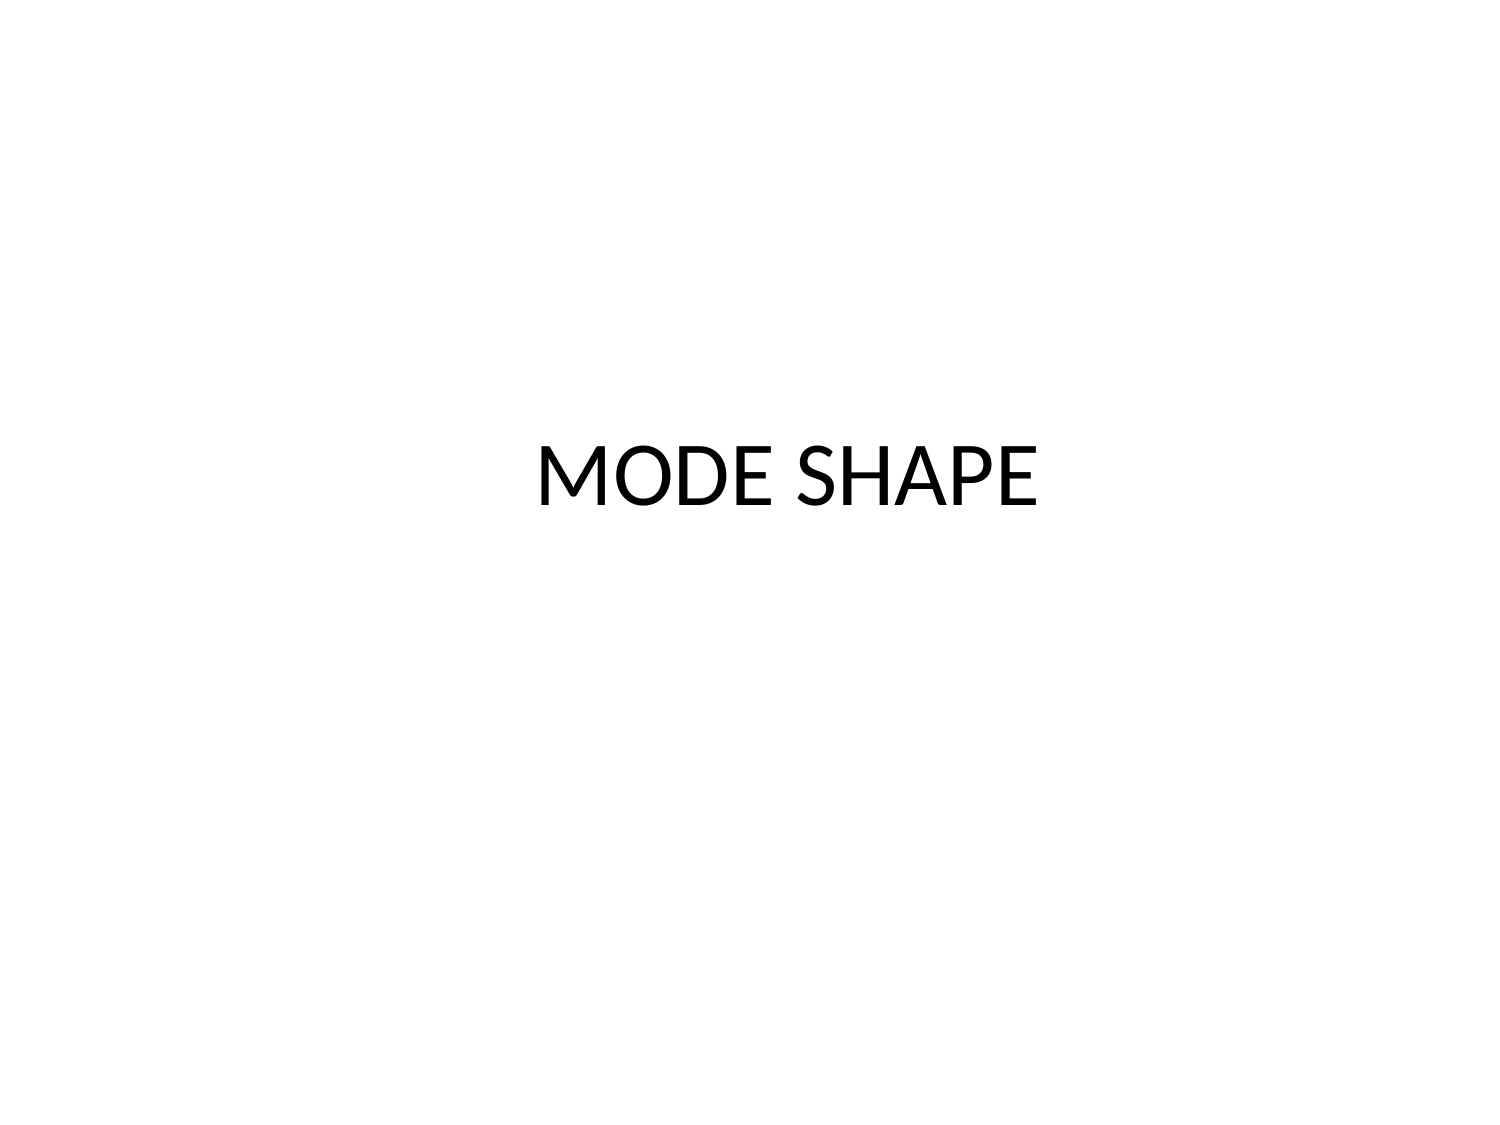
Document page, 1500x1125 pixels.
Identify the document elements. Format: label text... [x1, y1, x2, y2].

title MODE SHAPE [112, 375, 1463, 563]
